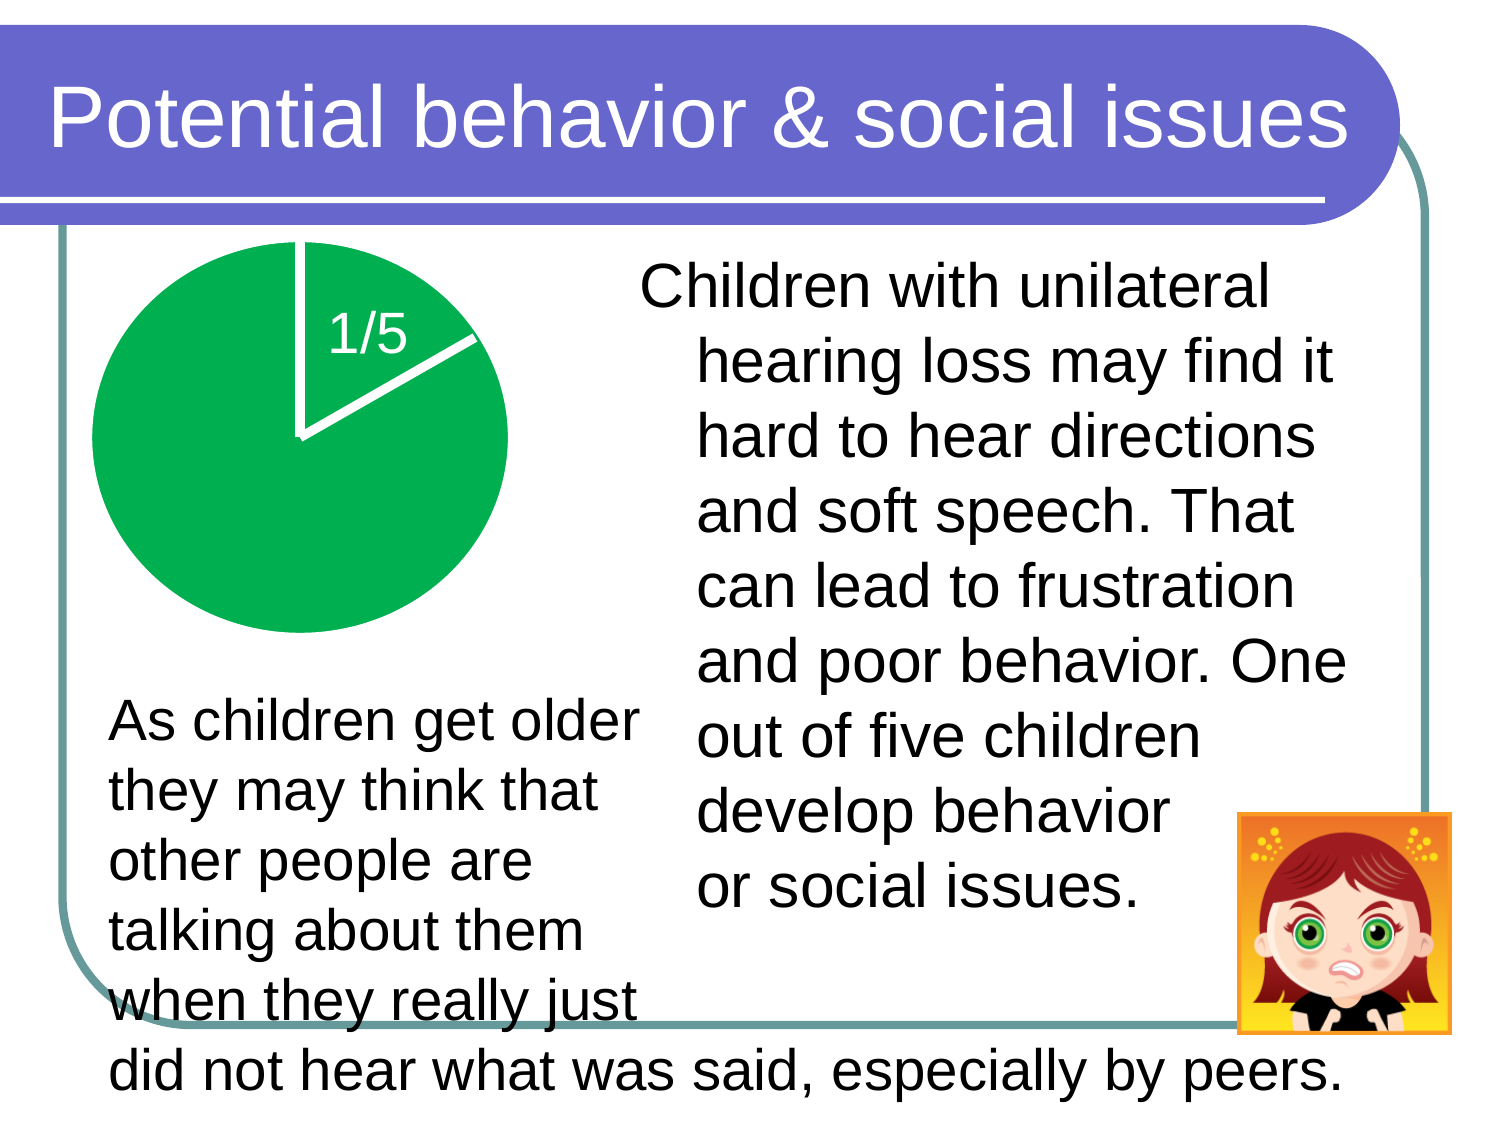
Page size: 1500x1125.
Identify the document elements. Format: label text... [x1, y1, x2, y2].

text_box [87, 237, 513, 638]
list Children with unilateral hearing loss may find it hard to hear directions and soft speech. That can lead to frustration and poor behavior. One out of five children develop behavior or social issues. [624, 237, 1401, 810]
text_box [299, 337, 476, 438]
text_box 1/5 [313, 287, 425, 335]
text_box As children get older they may think that other people are talking about them when they really just did not hear what was said, especially by peers. [93, 674, 1362, 1110]
picture [1237, 812, 1453, 1036]
title Potential behavior & social issues [31, 37, 1376, 188]
